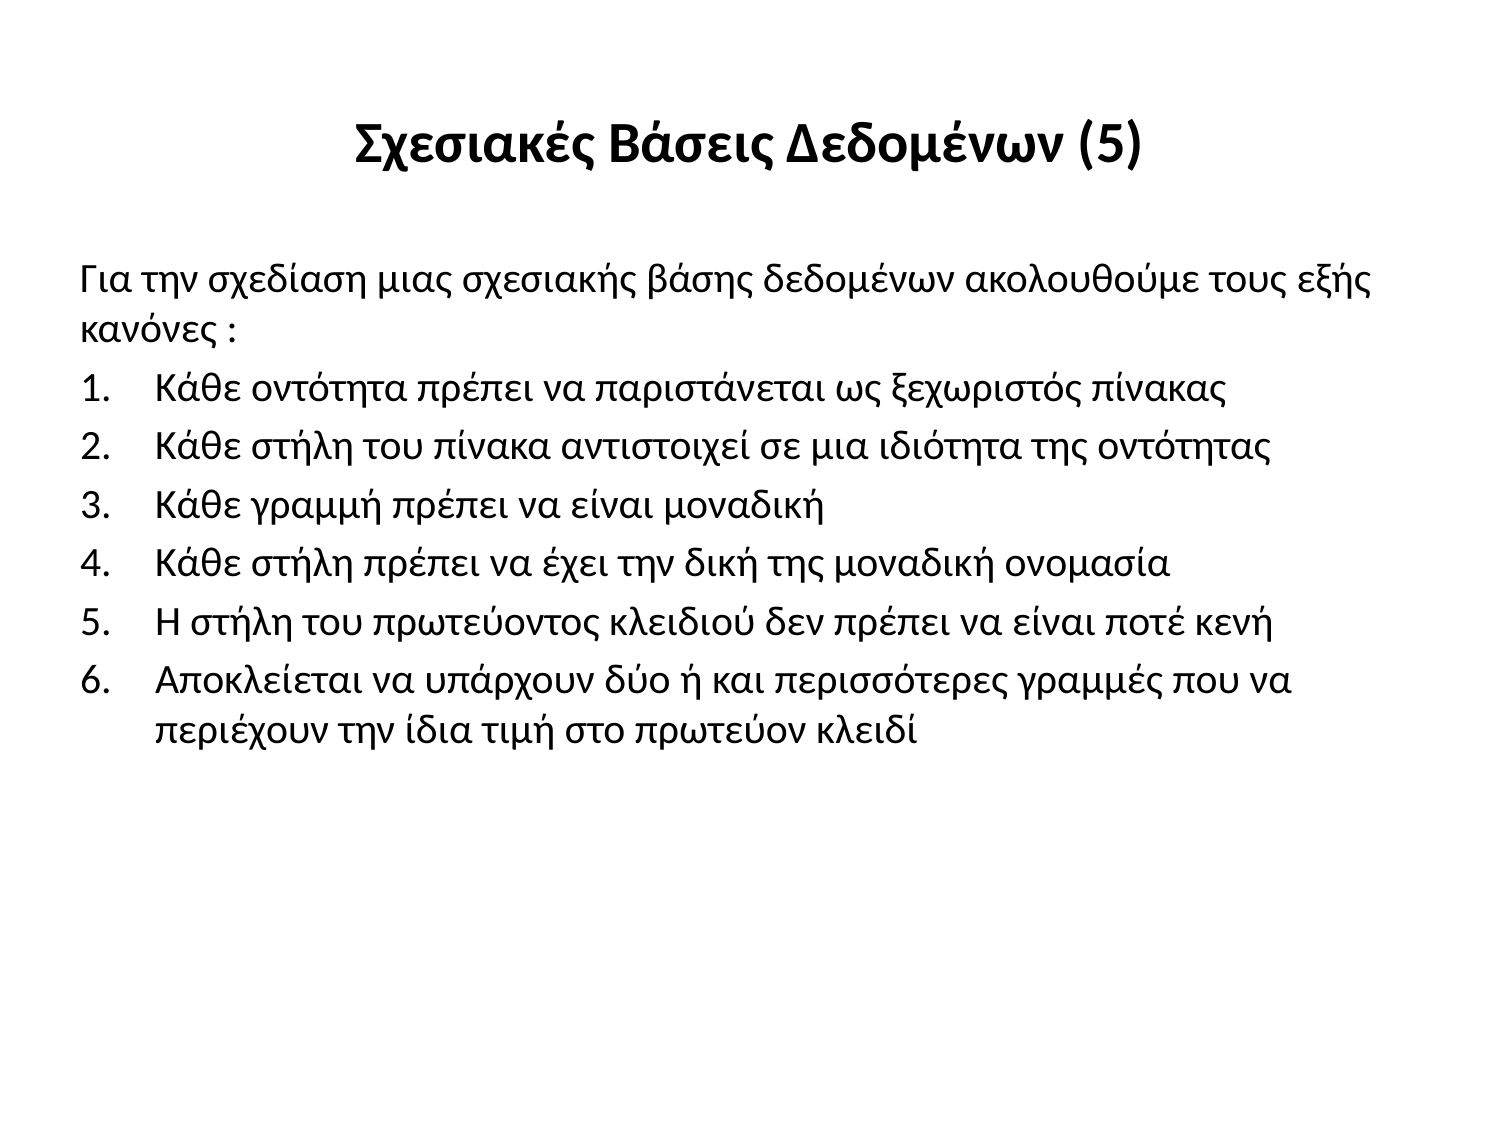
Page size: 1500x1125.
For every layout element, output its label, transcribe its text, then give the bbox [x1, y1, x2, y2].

list Για την σχεδίαση μιας σχεσιακής βάσης δεδομένων ακολουθούμε τους εξής κανόνες : Κάθε οντότητα πρέπει να παριστάνεται ως ξεχωριστός πίνακας Κάθε στήλη του πίνακα αντιστοιχεί σε μια ιδιότητα της οντότητας Κάθε γραμμή πρέπει να είναι μοναδική Κάθε στήλη πρέπει να έχει την δική της μοναδική ονομασία Η στήλη του πρωτεύοντος κλειδιού δεν πρέπει να είναι ποτέ κενή Αποκλείεται να υπάρχουν δύο ή και περισσότερες γραμμές που να περιέχουν την ίδια τιμή στο πρωτεύον κλειδί [64, 243, 1415, 986]
title Σχεσιακές Βάσεις Δεδομένων (5) [75, 45, 1425, 233]
